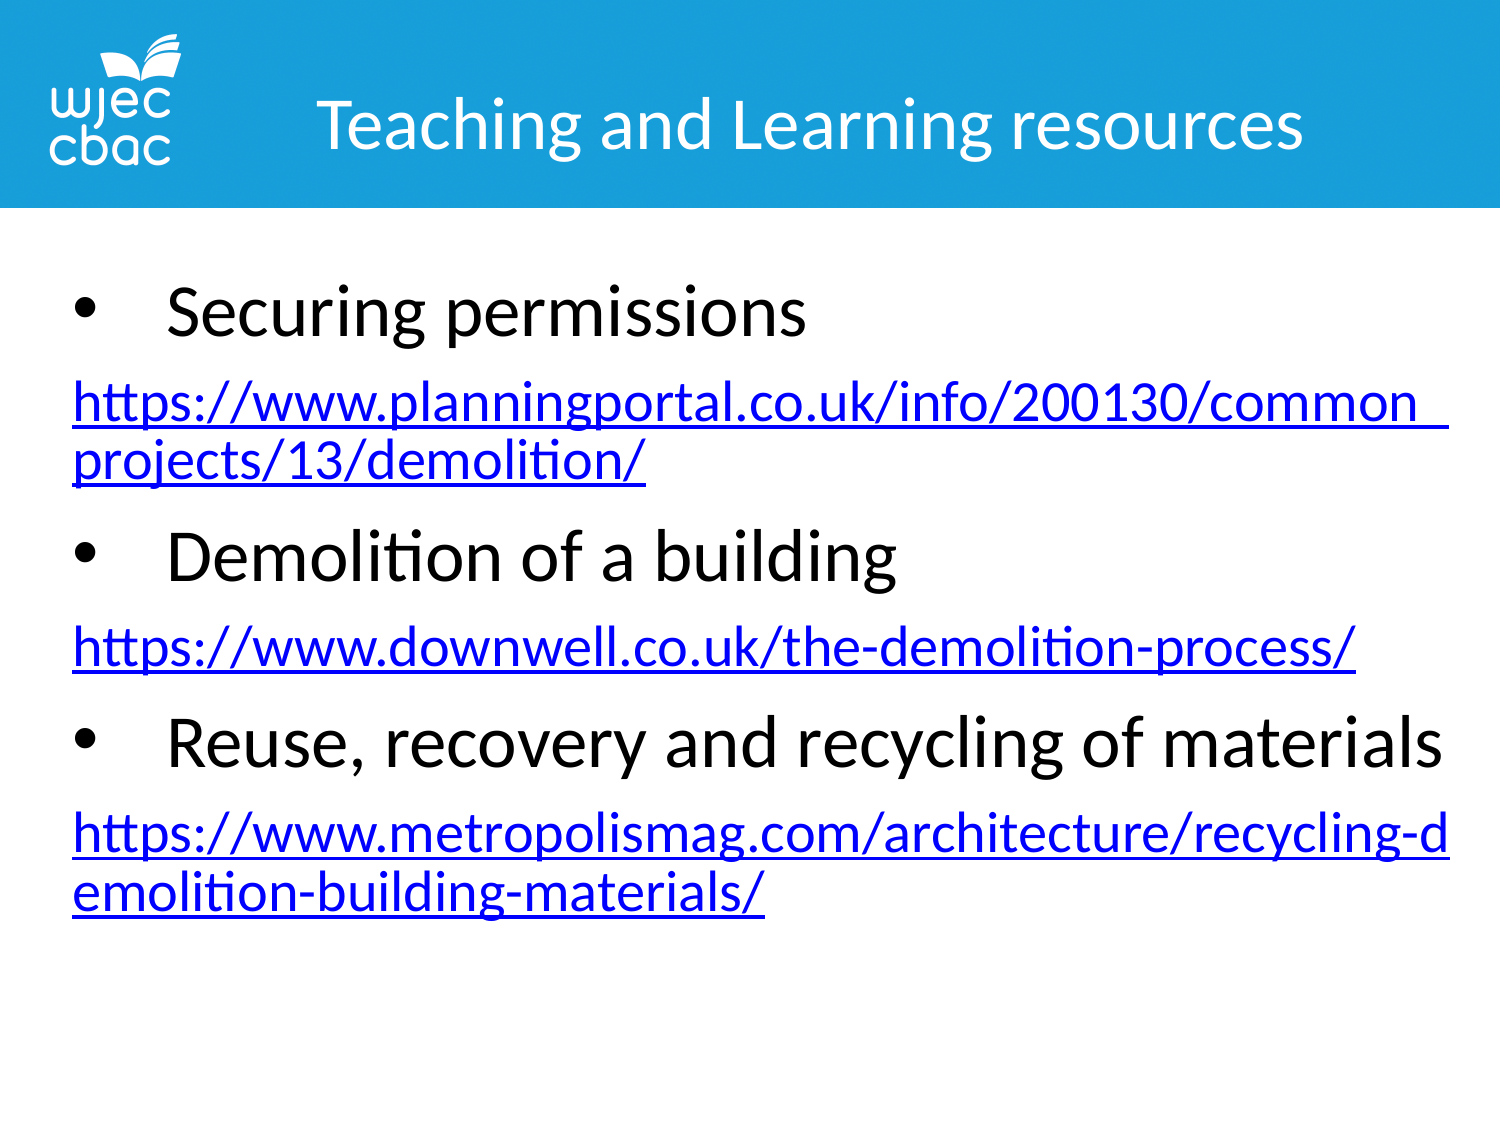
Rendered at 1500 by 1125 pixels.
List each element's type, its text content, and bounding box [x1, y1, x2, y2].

list Securing permissions https://www.planningportal.co.uk/info/200130/common_projects/13/demolition/ Demolition of a building https://www.downwell.co.uk/the-demolition-process/ Reuse, recovery and recycling of materials https://www.metropolismag.com/architecture/recycling-demolition-building-materials/ [47, 254, 1475, 1076]
text_box Teaching and Learning resources [229, 66, 1393, 199]
picture [0, 0, 1500, 208]
